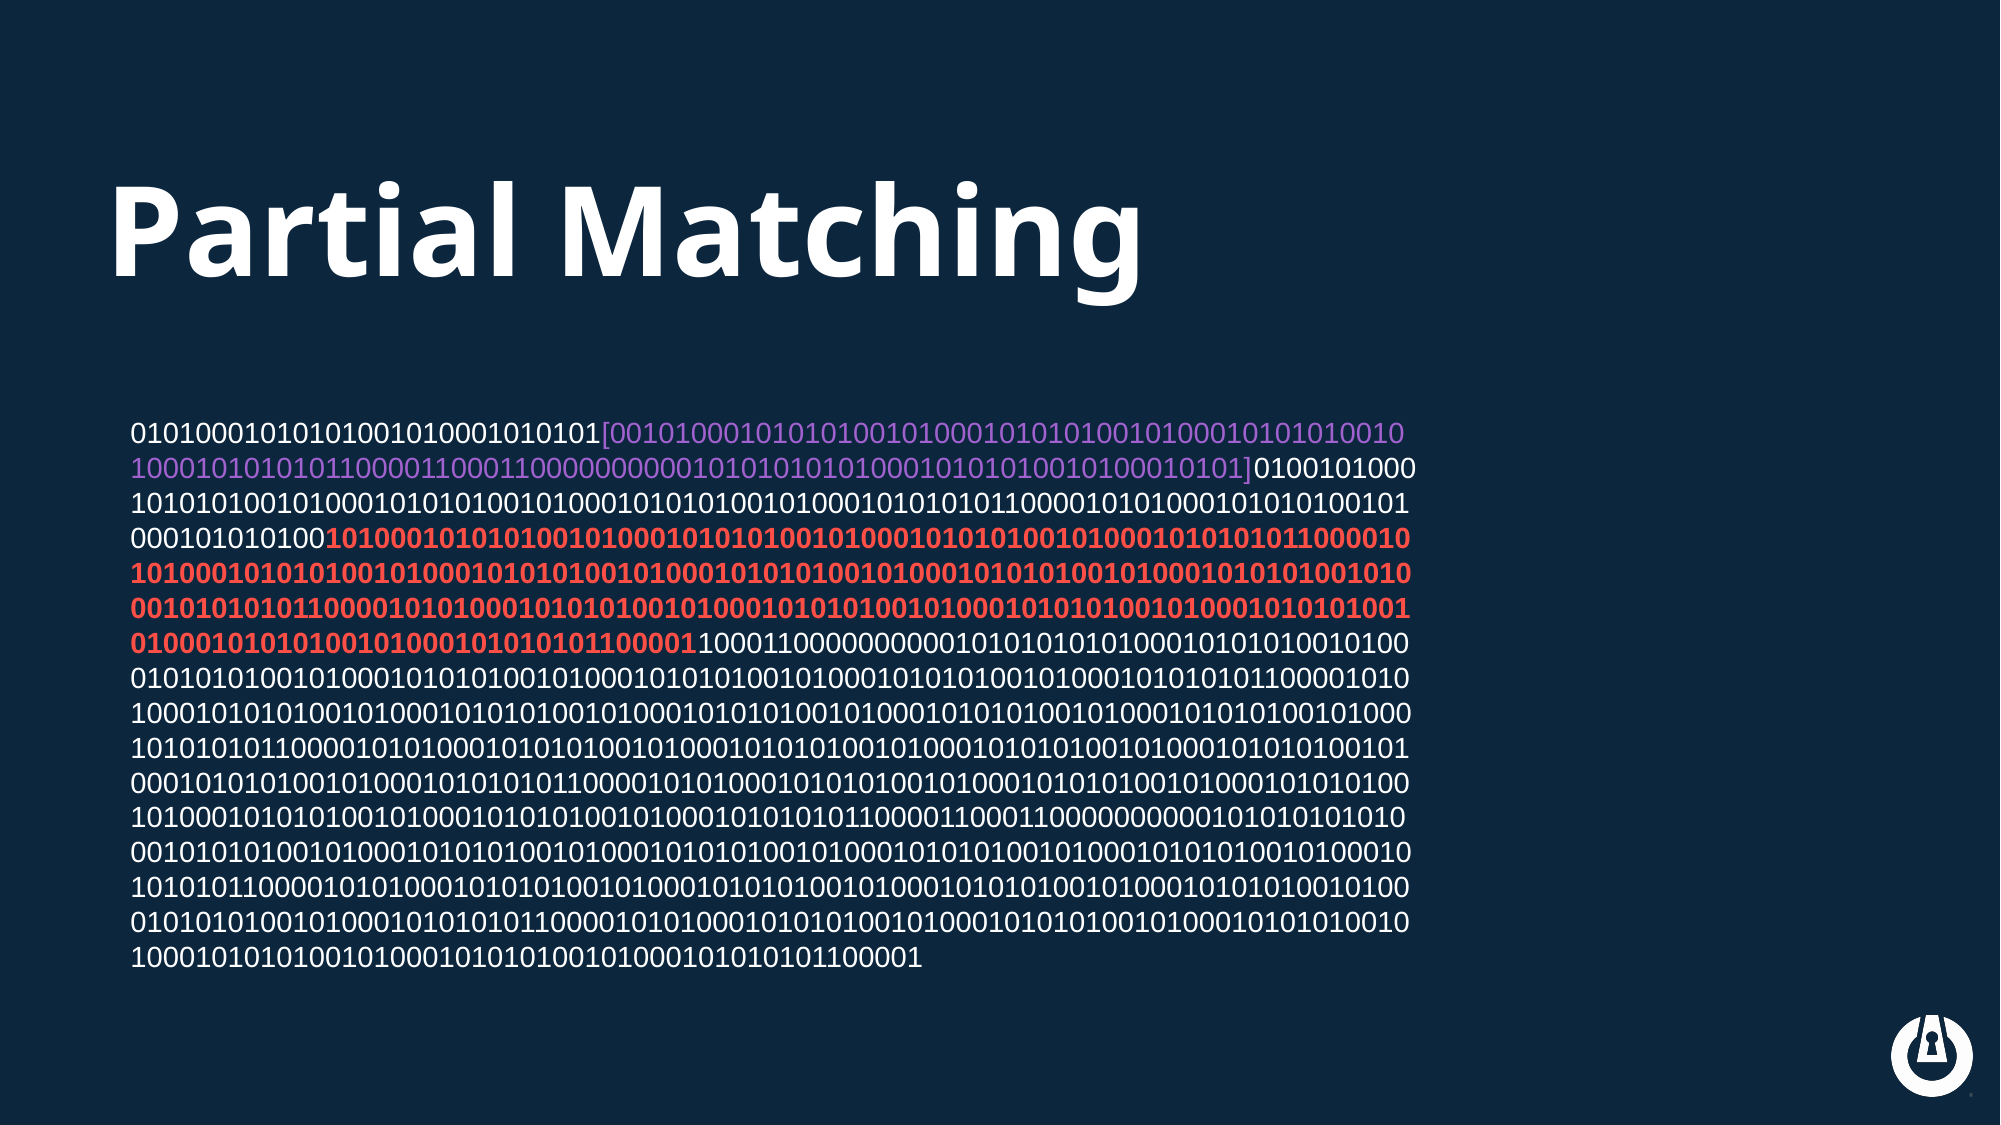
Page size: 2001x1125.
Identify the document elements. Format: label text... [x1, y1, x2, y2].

text_box 01010001010101001010001010101[0010100010101010010100010101010010100010101010010100010101010110000110001100000000001010101010100010101010010100010101]010010100010101010010100010101010010100010101010010100010101010110000101010001010101001010001010101001010001010101001010001010101001010001010101001010001010101011000010101000101010100101000101010100101000101010100101000101010100101000101010100101000101010101100001010100010101010010100010101010010100010101010010100010101010010100010101010010100010101010110000110001100000000001010101010100010101010010100010101010010100010101010010100010101010010100010101010010100010101010110000101010001010101001010001010101001010001010101001010001010101001010001010101001010001010101011000010101000101010100101000101010100101000101010100101000101010100101000101010100101000101010101100001010100010101010010100010101010010100010101010010100010101010010100010101010010100010101010110000110001100000000001010101010100010101010010100010101010010100010101010010100010101010010100010101010010100010101010110000101010001010101001010001010101001010001010101001010001010101001010001010101001010001010101011000010101000101010100101000101010100101000101010100101000101010100101000101010100101000101010101100001 [115, 406, 1434, 1121]
picture [1891, 1015, 1973, 1097]
title Partial Matching [90, 50, 1539, 422]
